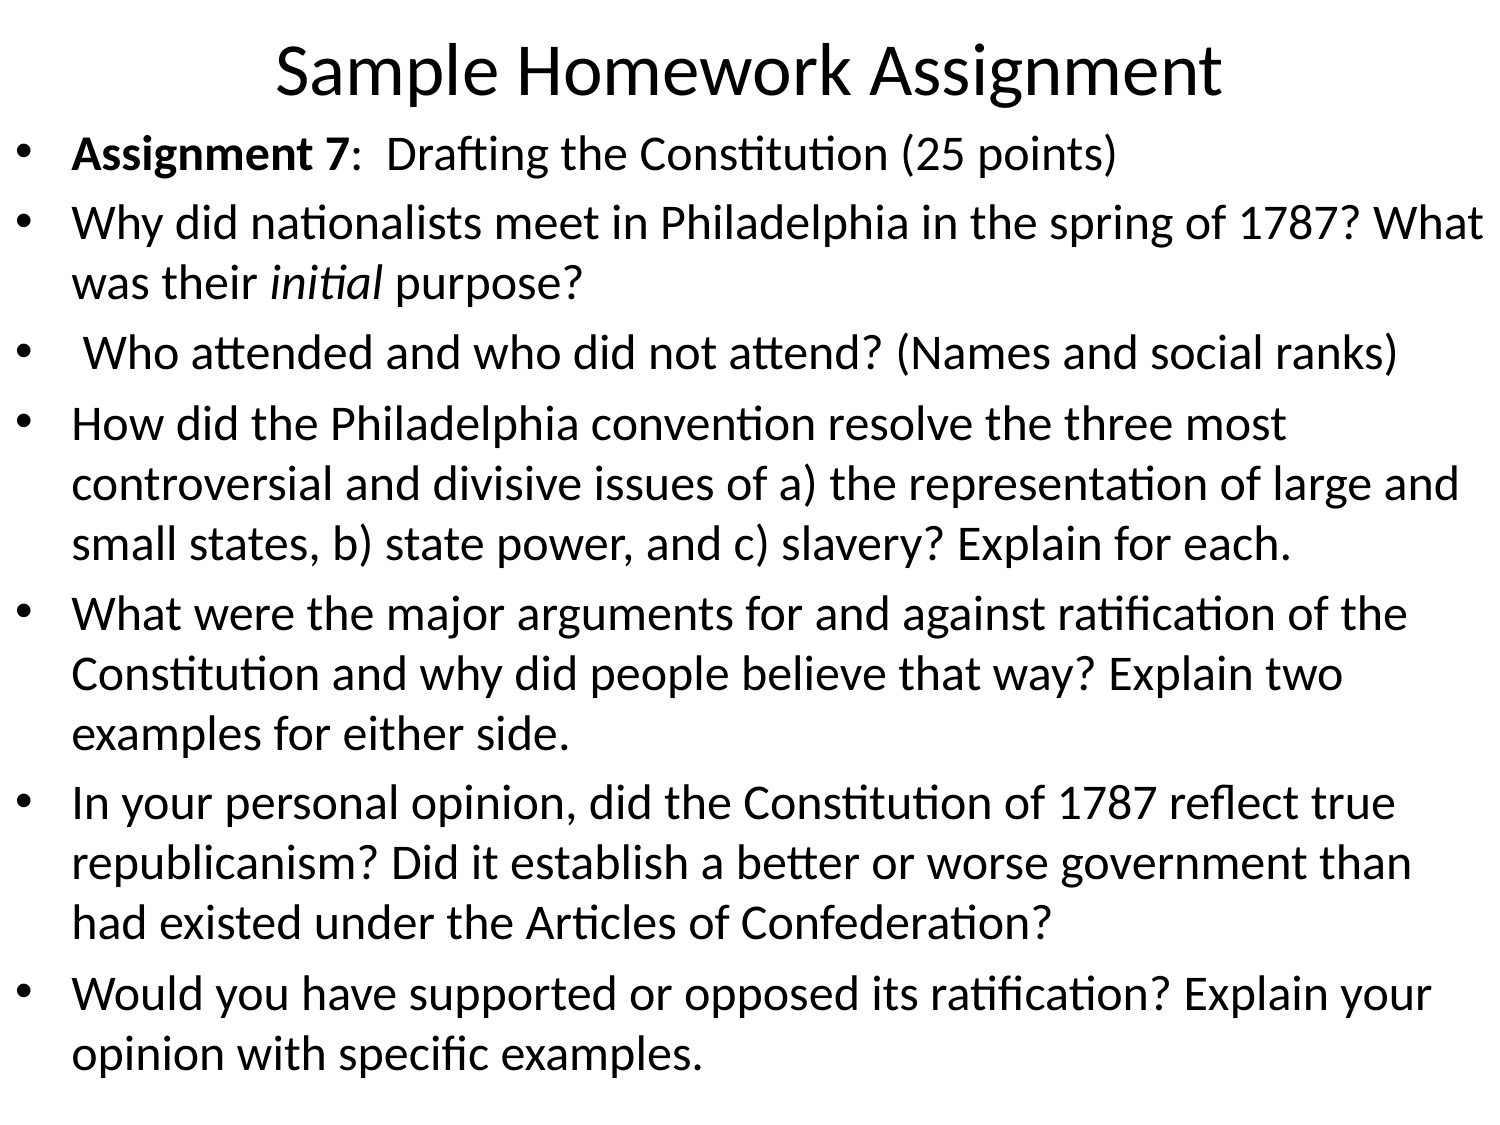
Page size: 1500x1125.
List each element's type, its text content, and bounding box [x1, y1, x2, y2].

title Sample Homework Assignment [75, 0, 1425, 112]
list Assignment 7: Drafting the Constitution (25 points) Why did nationalists meet in Philadelphia in the spring of 1787? What was their initial purpose? Who attended and who did not attend? (Names and social ranks) How did the Philadelphia convention resolve the three most controversial and divisive issues of a) the representation of large and small states, b) state power, and c) slavery? Explain for each. What were the major arguments for and against ratification of the Constitution and why did people believe that way? Explain two examples for either side. In your personal opinion, did the Constitution of 1787 reflect true republicanism? Did it establish a better or worse government than had existed under the Articles of Confederation? Would you have supported or opposed its ratification? Explain your opinion with specific examples. [0, 112, 1500, 1125]
